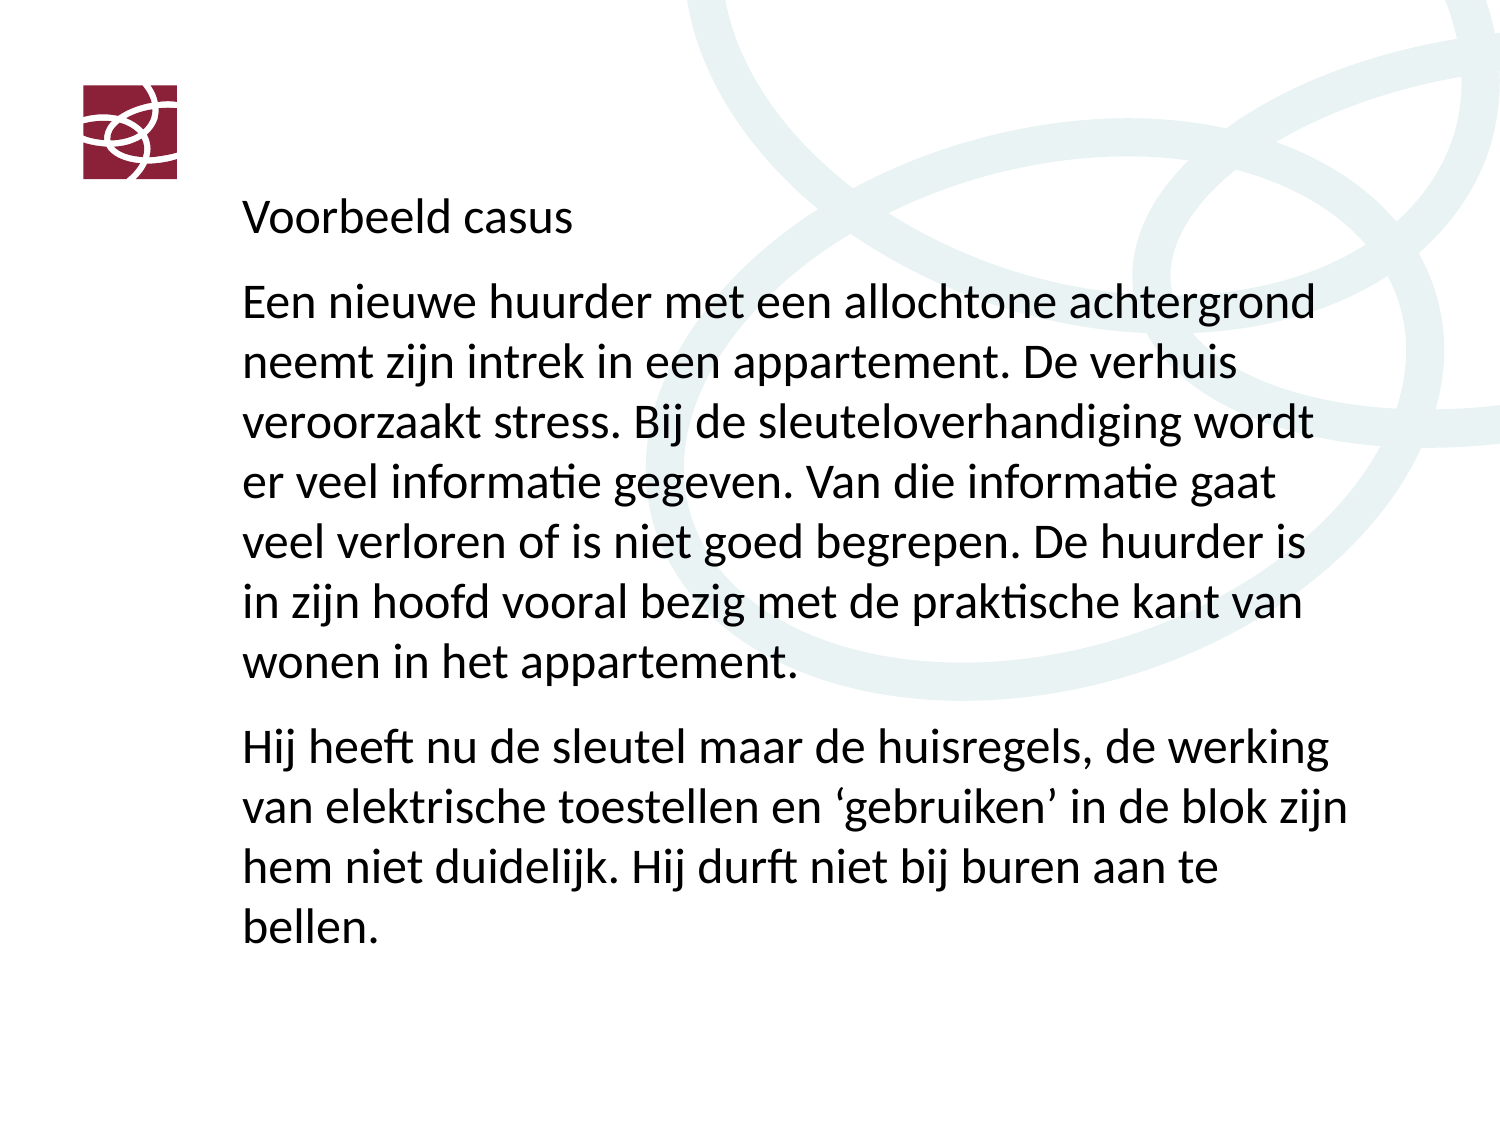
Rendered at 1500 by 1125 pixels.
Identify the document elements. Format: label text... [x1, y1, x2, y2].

list Voorbeeld casus Een nieuwe huurder met een allochtone achtergrond neemt zijn intrek in een appartement. De verhuis veroorzaakt stress. Bij de sleuteloverhandiging wordt er veel informatie gegeven. Van die informatie gaat veel verloren of is niet goed begrepen. De huurder is in zijn hoofd vooral bezig met de praktische kant van wonen in het appartement. Hij heeft nu de sleutel maar de huisregels, de werking van elektrische toestellen en ‘gebruiken’ in de blok zijn hem niet duidelijk. Hij durft niet bij buren aan te bellen. [242, 196, 1353, 1012]
